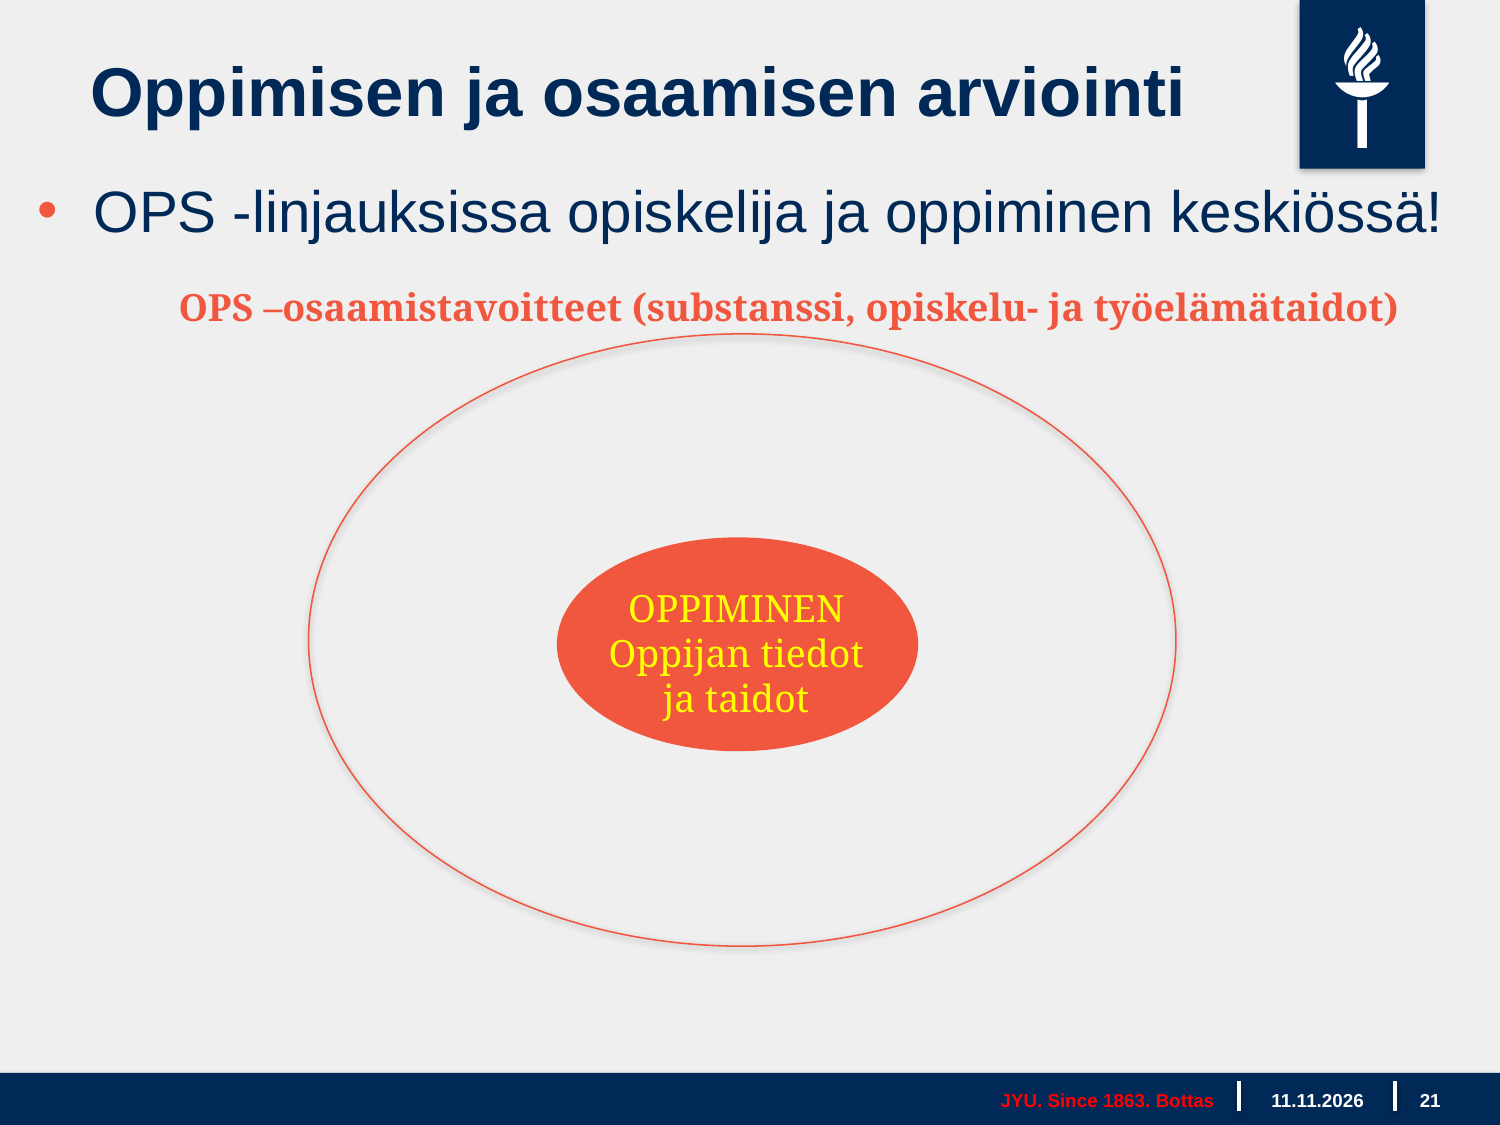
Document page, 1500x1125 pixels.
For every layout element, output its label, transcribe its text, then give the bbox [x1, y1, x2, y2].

text_box OPS –osaamistavoitteet (substanssi, opiskelu- ja työelämätaidot) [163, 276, 1440, 337]
list OPS -linjauksissa opiskelija ja oppiminen keskiössä! [22, 167, 1500, 275]
footer JYU. Since 1863. Bottas [876, 1081, 1229, 1112]
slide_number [1249, 1081, 1386, 1112]
text_box Oppimisen ja osaamisen arviointi [74, 5, 1284, 173]
picture [1335, 27, 1389, 148]
text_box [307, 337, 1177, 947]
slide_number 21 [1405, 1081, 1480, 1112]
